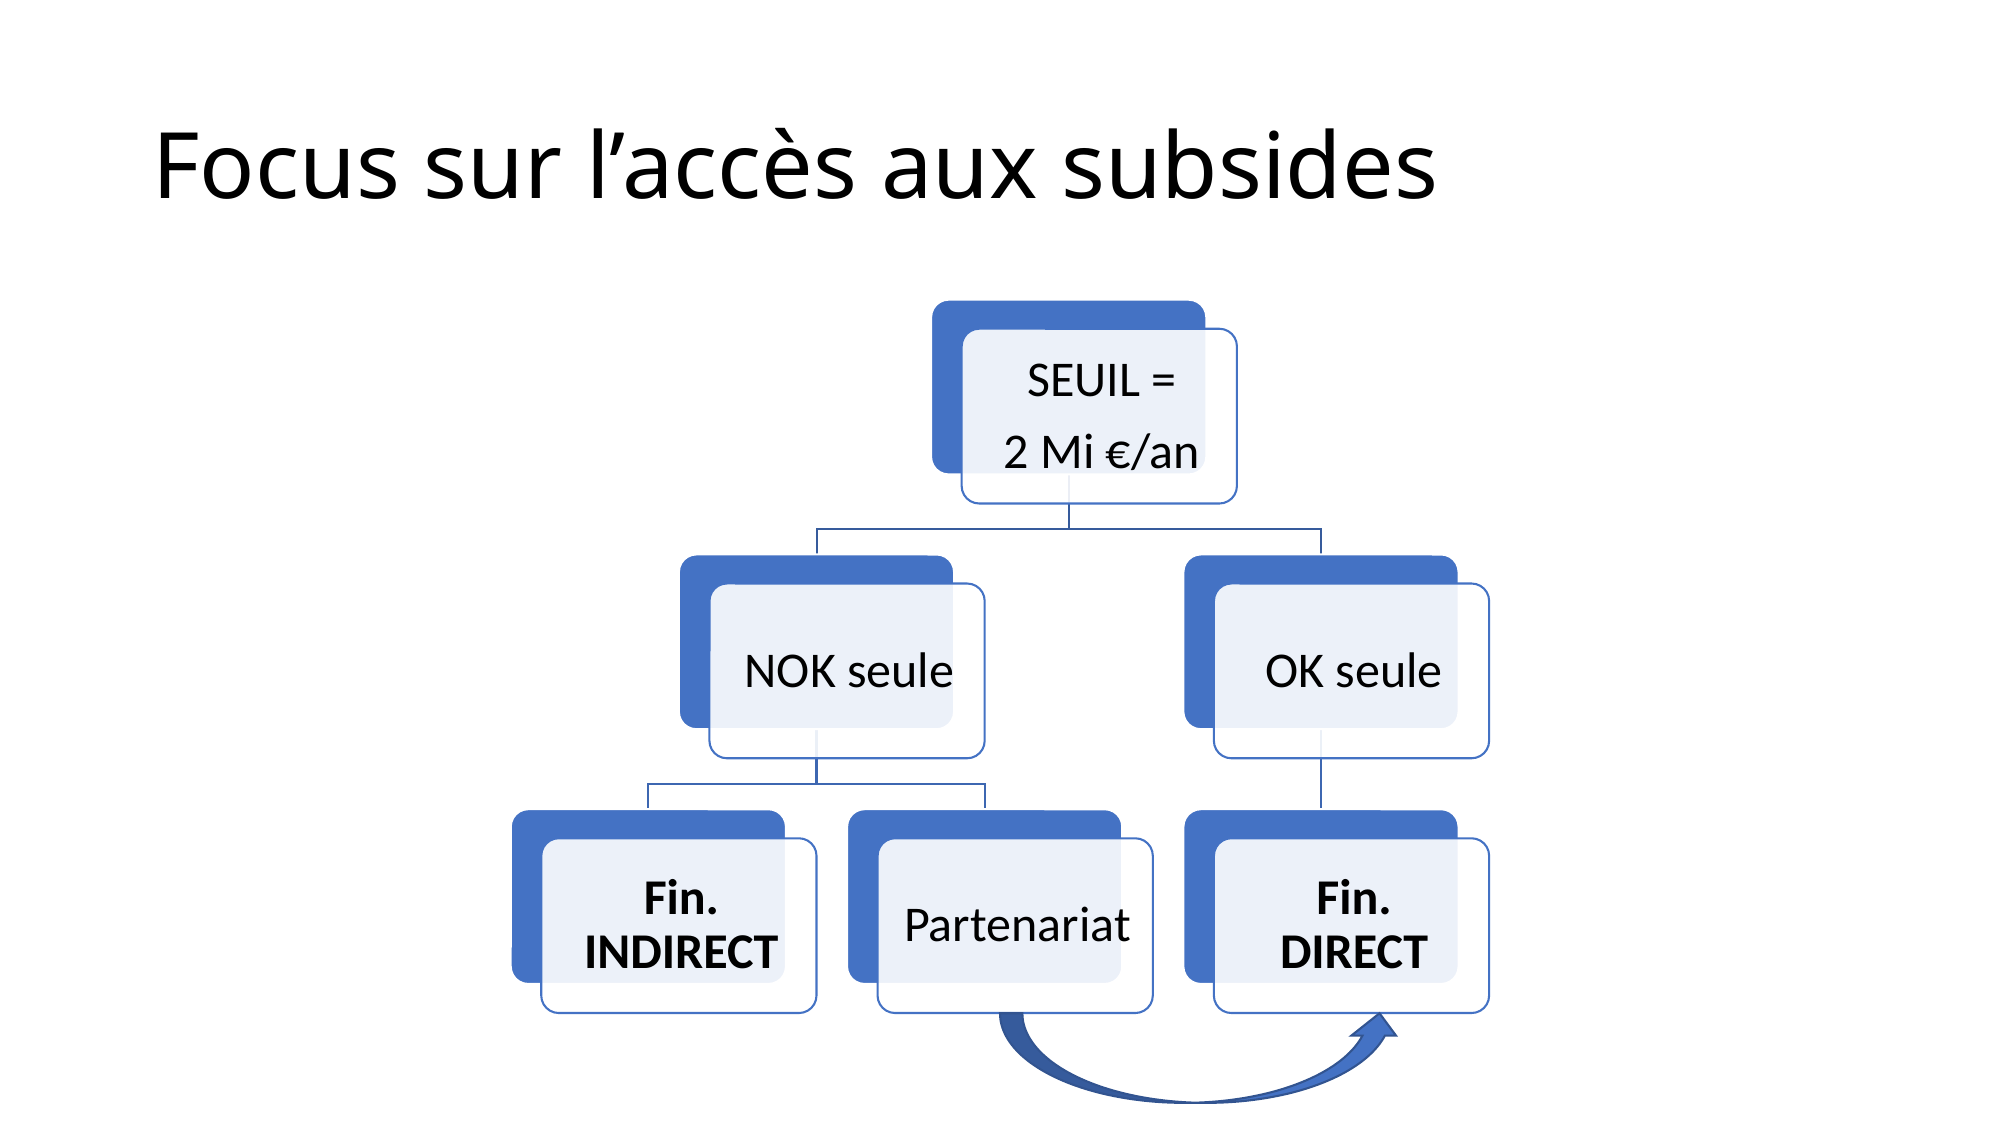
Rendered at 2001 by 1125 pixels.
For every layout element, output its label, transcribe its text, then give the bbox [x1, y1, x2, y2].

title Focus sur l’accès aux subsides [137, 59, 1863, 278]
text_box [998, 1014, 1399, 1104]
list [137, 299, 1863, 1014]
